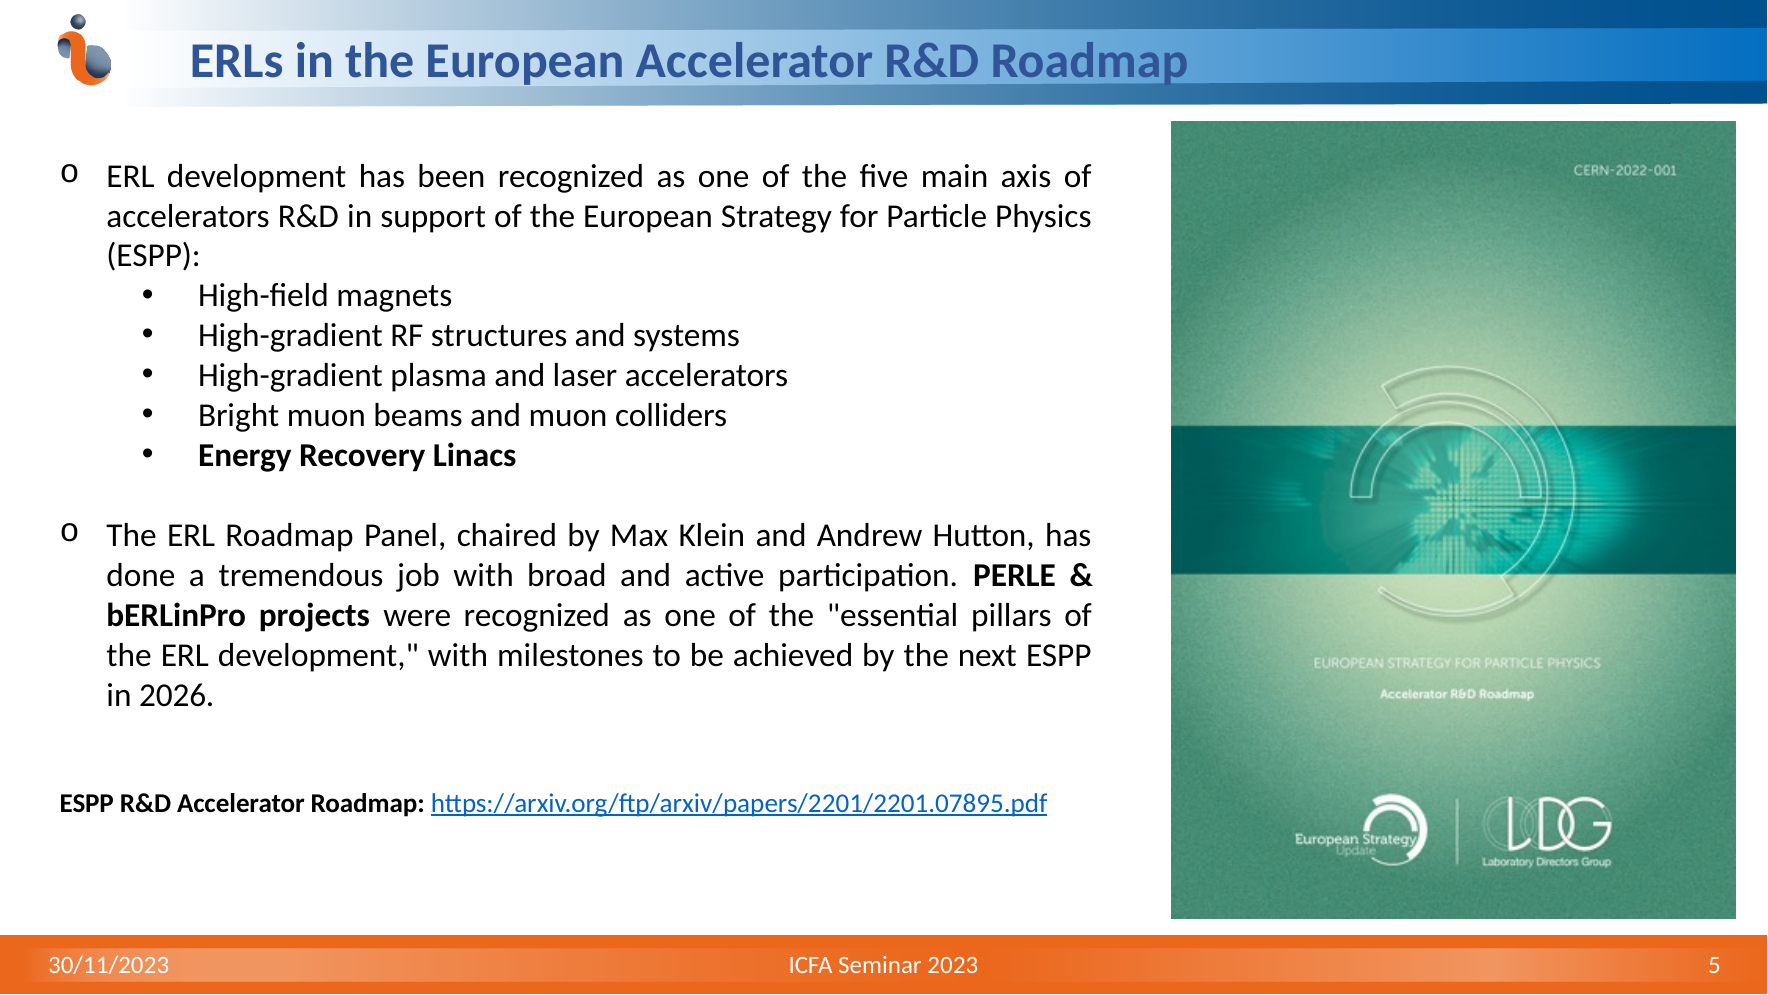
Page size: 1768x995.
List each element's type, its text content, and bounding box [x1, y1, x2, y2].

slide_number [33, 937, 429, 991]
title ERLs in the European Accelerator R&D Roadmap [174, 24, 1351, 98]
slide_number 5 [1338, 937, 1736, 991]
picture [0, 0, 1768, 994]
footer ICFA Seminar 2023 [481, 937, 1286, 991]
text_box ERL development has been recognized as one of the five main axis of accelerators R&D in support of the European Strategy for Particle Physics (ESPP): High-field magnets High-gradient RF structures and systems High-gradient plasma and laser accelerators Bright muon beams and muon colliders Energy Recovery Linacs The ERL Roadmap Panel, chaired by Max Klein and Andrew Hutton, has done a tremendous job with broad and active participation. PERLE & bERLinPro projects were recognized as one of the "essential pillars of the ERL development," with milestones to be achieved by the next ESPP in 2026. ESPP R&D Accelerator Roadmap: https://arxiv.org/ftp/arxiv/papers/2201/2201.07895.pdf [44, 146, 1108, 825]
